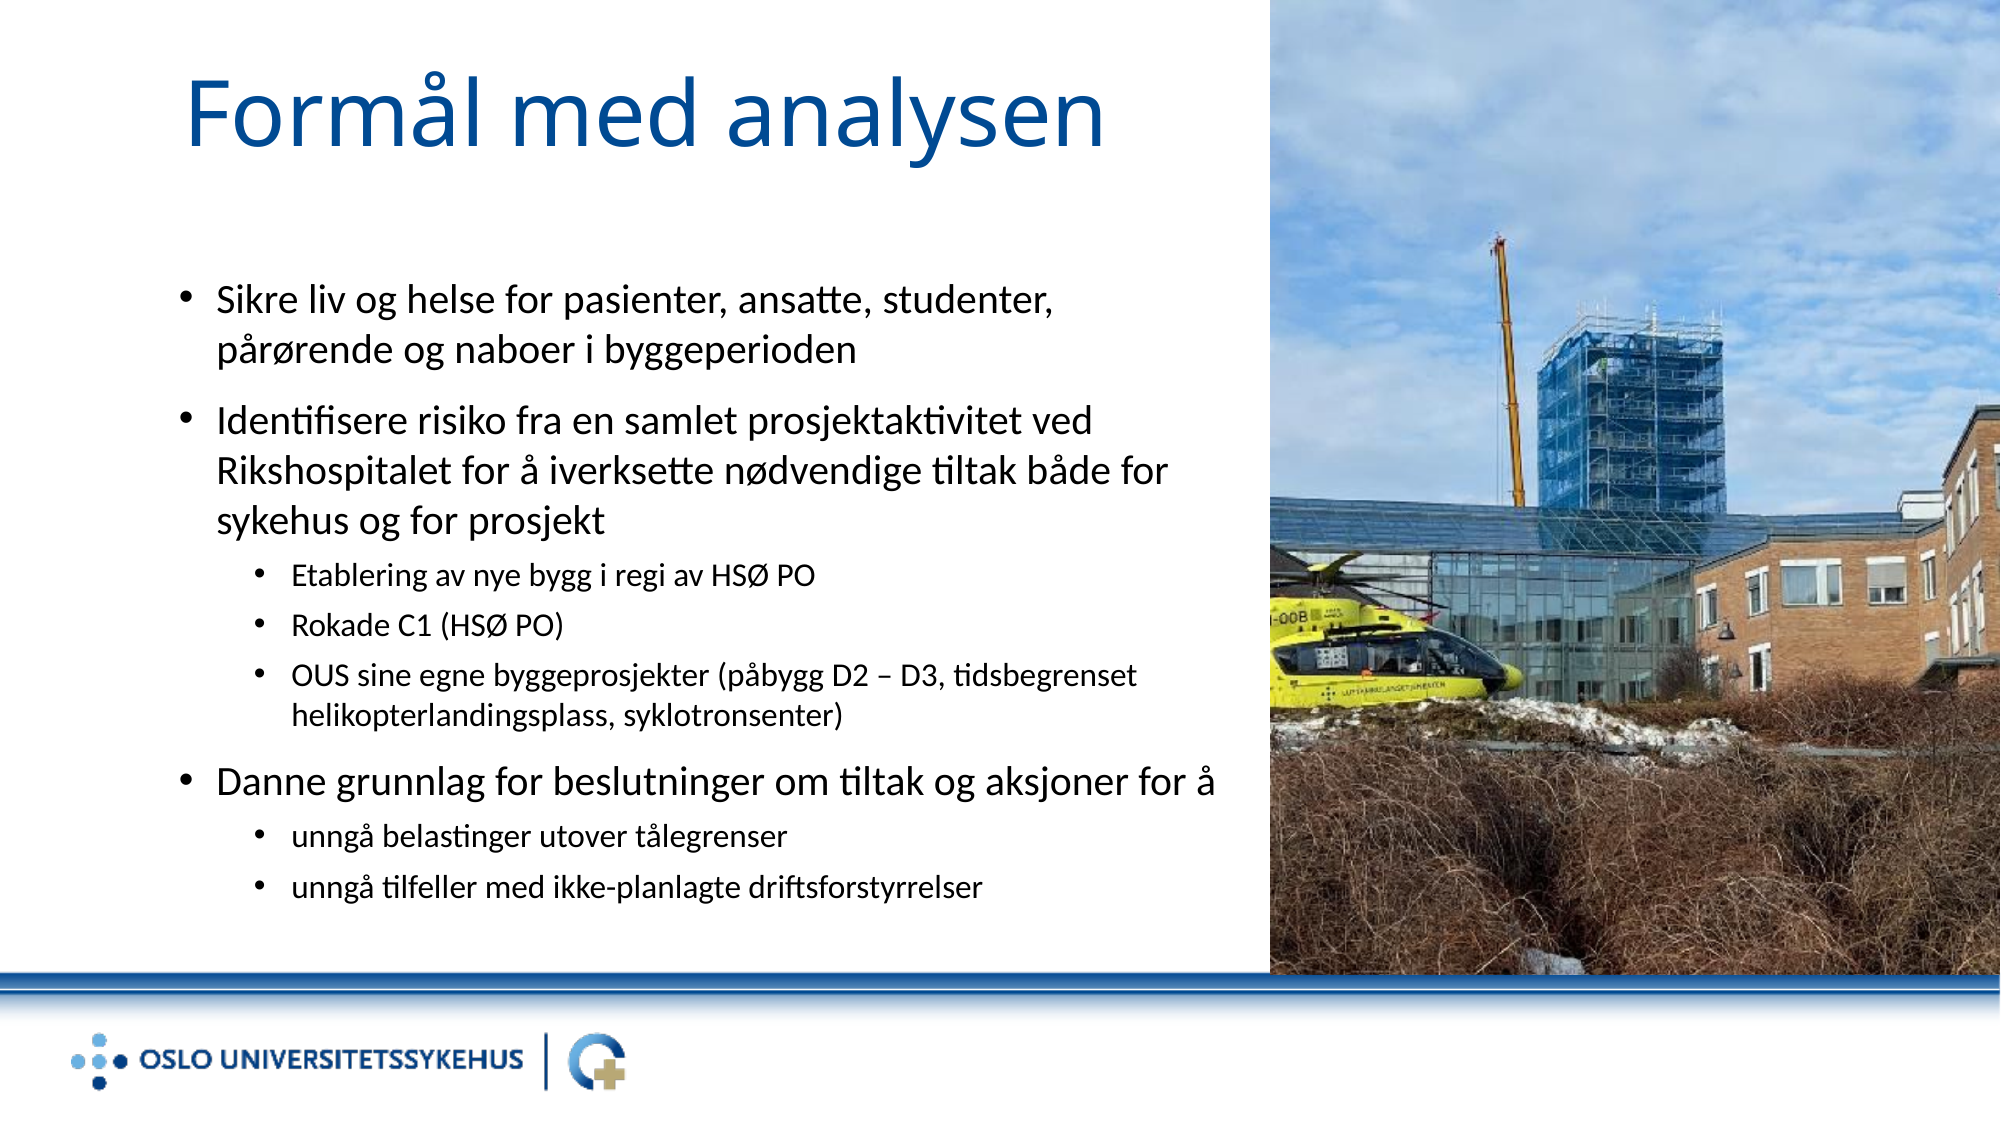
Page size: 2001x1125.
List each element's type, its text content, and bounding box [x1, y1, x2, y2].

picture [0, 0, 2001, 1125]
list Sikre liv og helse for pasienter, ansatte, studenter, pårørende og naboer i byggeperioden Identifisere risiko fra en samlet prosjektaktivitet ved Rikshospitalet for å iverksette nødvendige tiltak både for sykehus og for prosjekt Etablering av nye bygg i regi av HSØ PO Rokade C1 (HSØ PO) OUS sine egne byggeprosjekter (påbygg D2 – D3, tidsbegrenset helikopterlandingsplass, syklotronsenter) Danne grunnlag for beslutninger om tiltak og aksjoner for å unngå belastinger utover tålegrenser unngå tilfeller med ikke-planlagte driftsforstyrrelser [163, 203, 1254, 1005]
title Formål med analysen [168, 59, 1270, 179]
